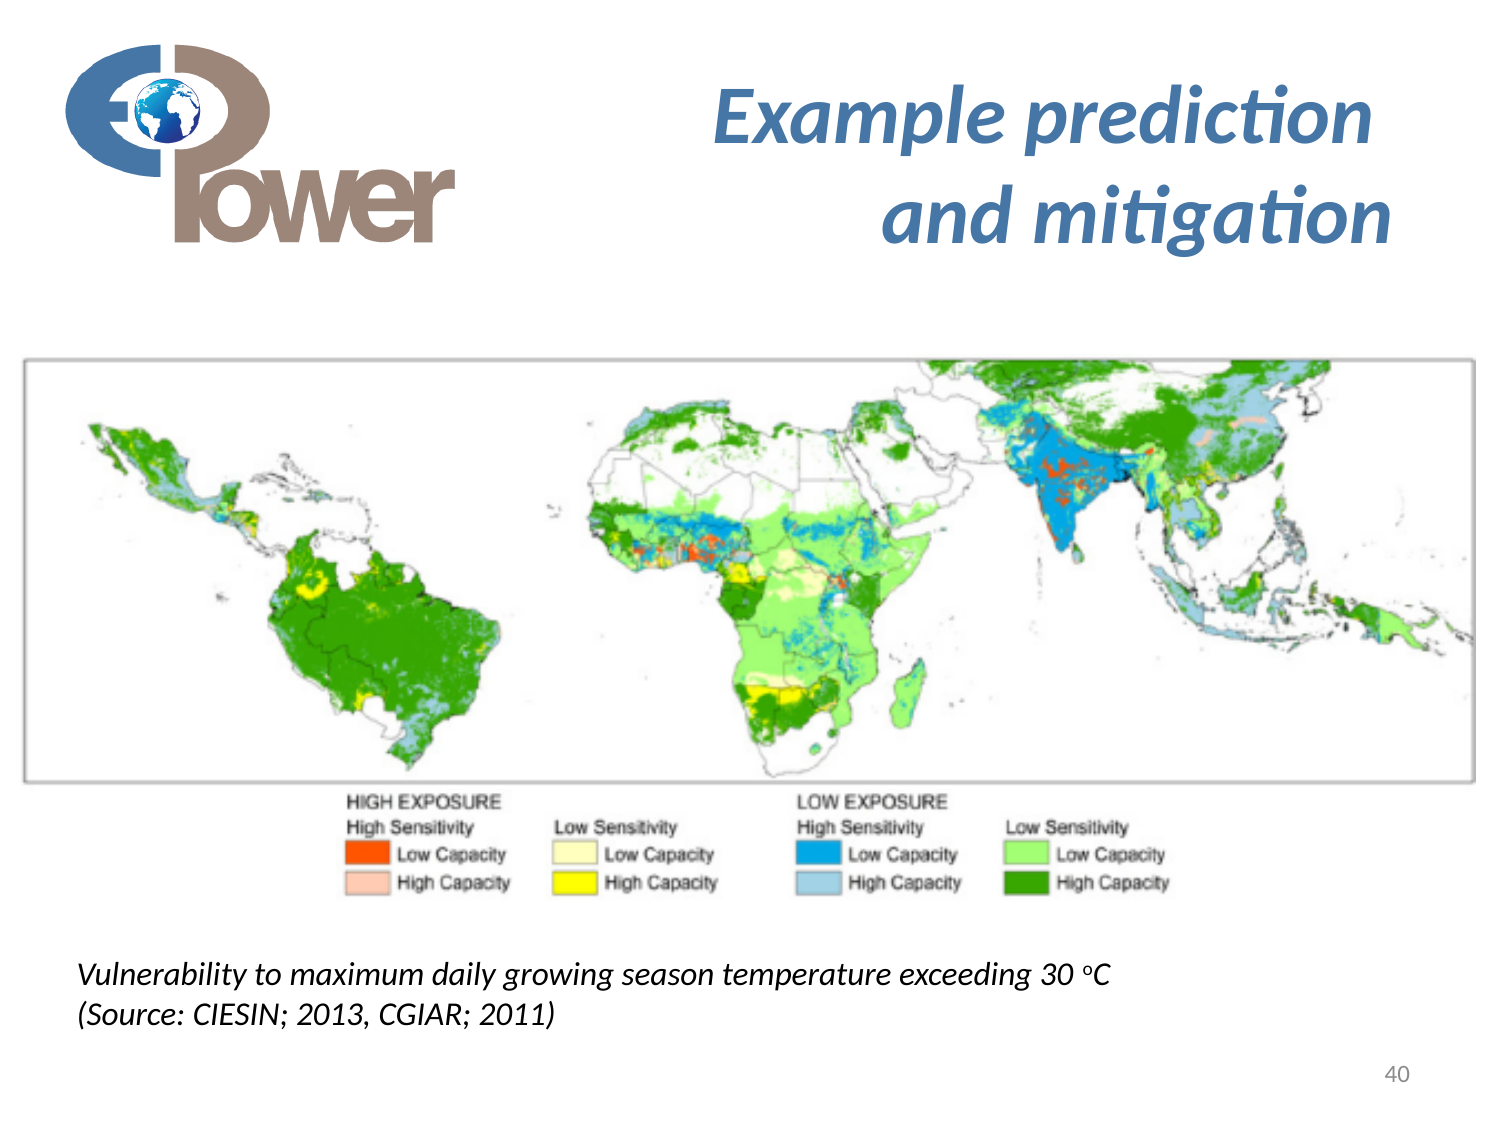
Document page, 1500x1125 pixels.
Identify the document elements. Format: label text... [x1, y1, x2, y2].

picture [61, 41, 455, 244]
picture [15, 354, 1477, 912]
text_box Vulnerability to maximum daily growing season temperature exceeding 30 oC (Source: CIESIN; 2013, CGIAR; 2011) [61, 944, 1409, 1040]
text_box Example prediction and mitigation [61, 53, 1409, 268]
slide_number 40 [1074, 1042, 1425, 1103]
